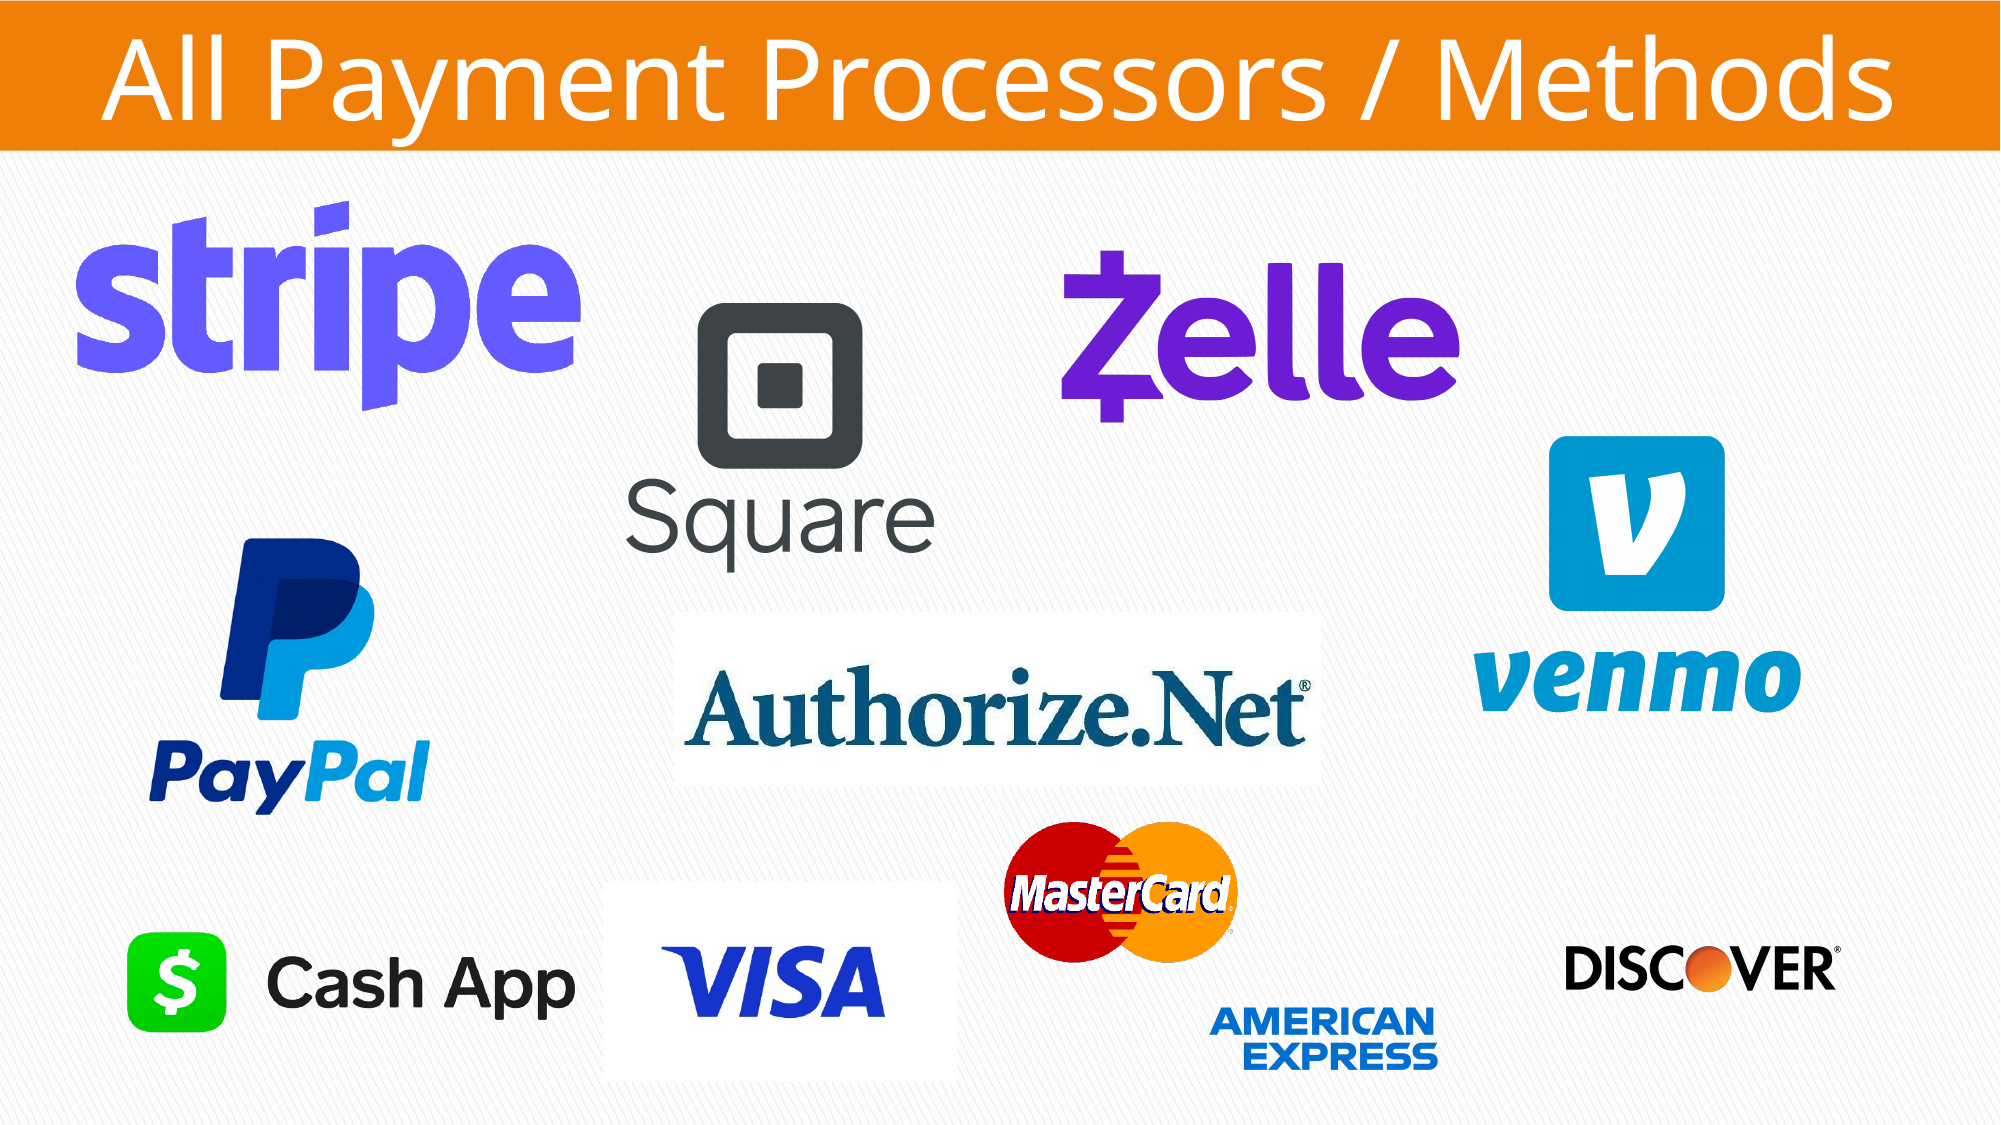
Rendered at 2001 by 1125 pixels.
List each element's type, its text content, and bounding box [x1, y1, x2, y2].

picture [63, 530, 957, 1125]
picture [674, 612, 1321, 787]
picture [1002, 820, 1239, 963]
picture [1549, 882, 1859, 1056]
picture [0, 149, 1894, 719]
title All Payment Processors / Methods [0, 0, 2000, 151]
picture [1201, 970, 1447, 1109]
